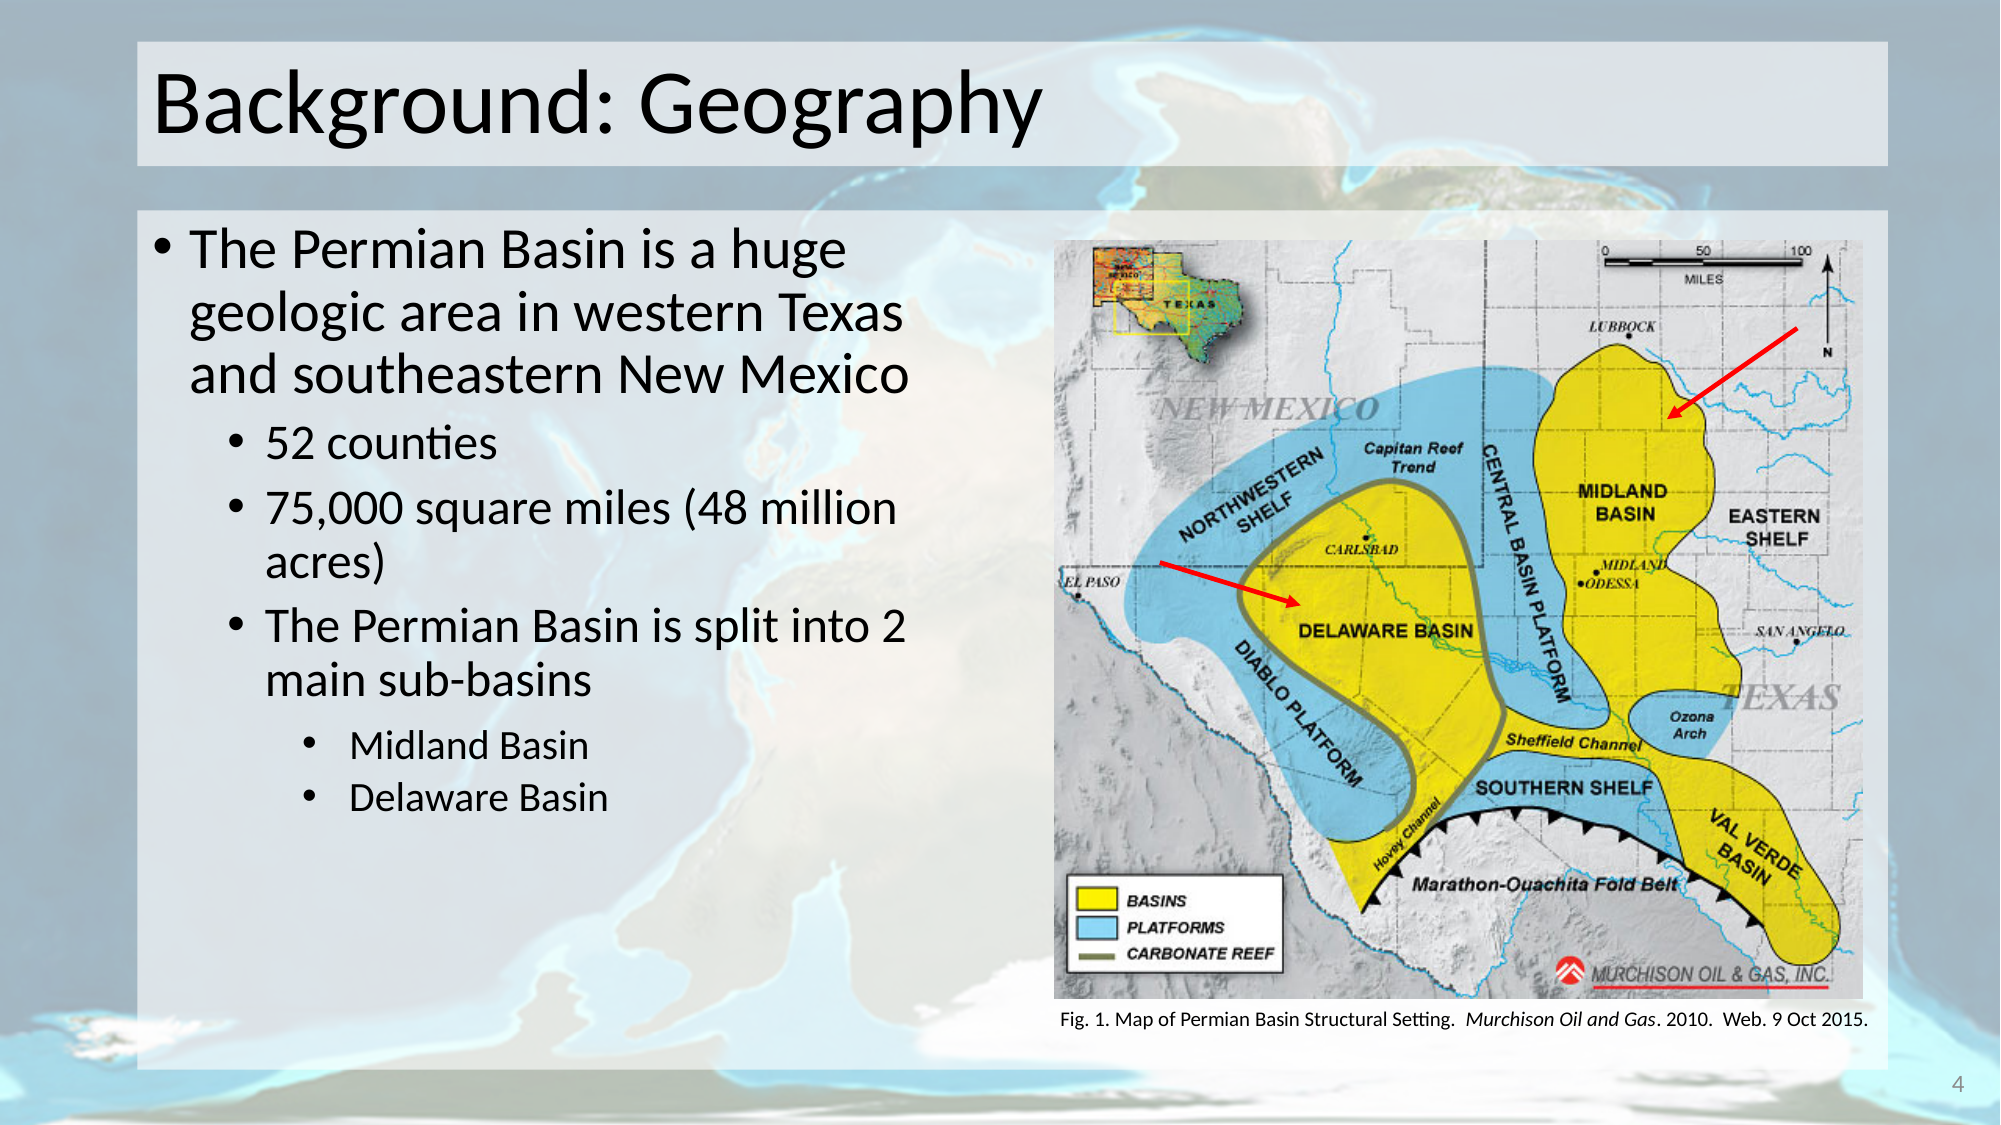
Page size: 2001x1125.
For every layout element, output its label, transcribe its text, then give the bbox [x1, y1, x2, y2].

text_box Delaware Basin [137, 762, 931, 828]
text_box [1159, 562, 1301, 606]
list The Permian Basin is a huge geologic area in western Texas and southeastern New Mexico 52 counties 75,000 square miles (48 million acres) The Permian Basin is split into 2 main sub-basins [137, 210, 982, 1070]
slide_number 4 [1529, 1052, 1980, 1113]
picture [1054, 240, 1863, 999]
title Background: Geography [137, 41, 1888, 167]
text_box [136, 209, 1889, 1071]
text_box Midland Basin [137, 710, 931, 762]
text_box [1666, 328, 1798, 420]
text_box Fig. 1. Map of Permian Basin Structural Setting. Murchison Oil and Gas. 2010. Web. 9 Oct 2015. [1045, 997, 1896, 1038]
